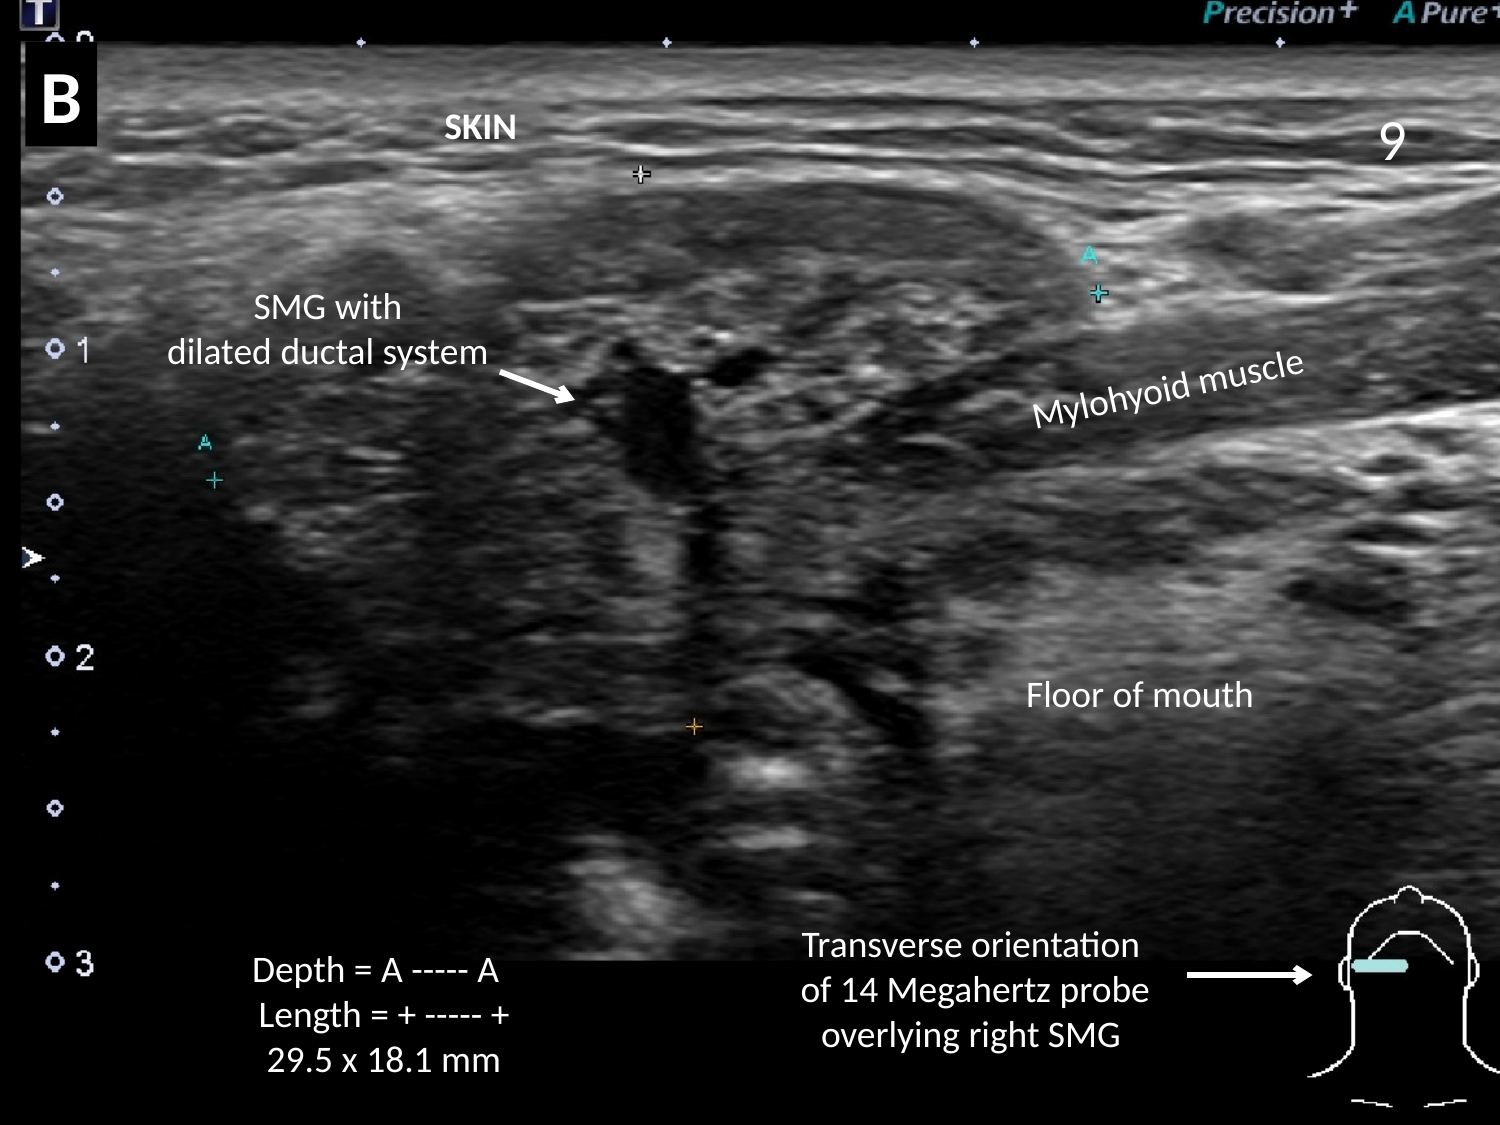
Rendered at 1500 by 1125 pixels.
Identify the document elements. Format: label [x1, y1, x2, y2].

text_box [499, 371, 576, 401]
picture [0, 0, 1500, 1125]
